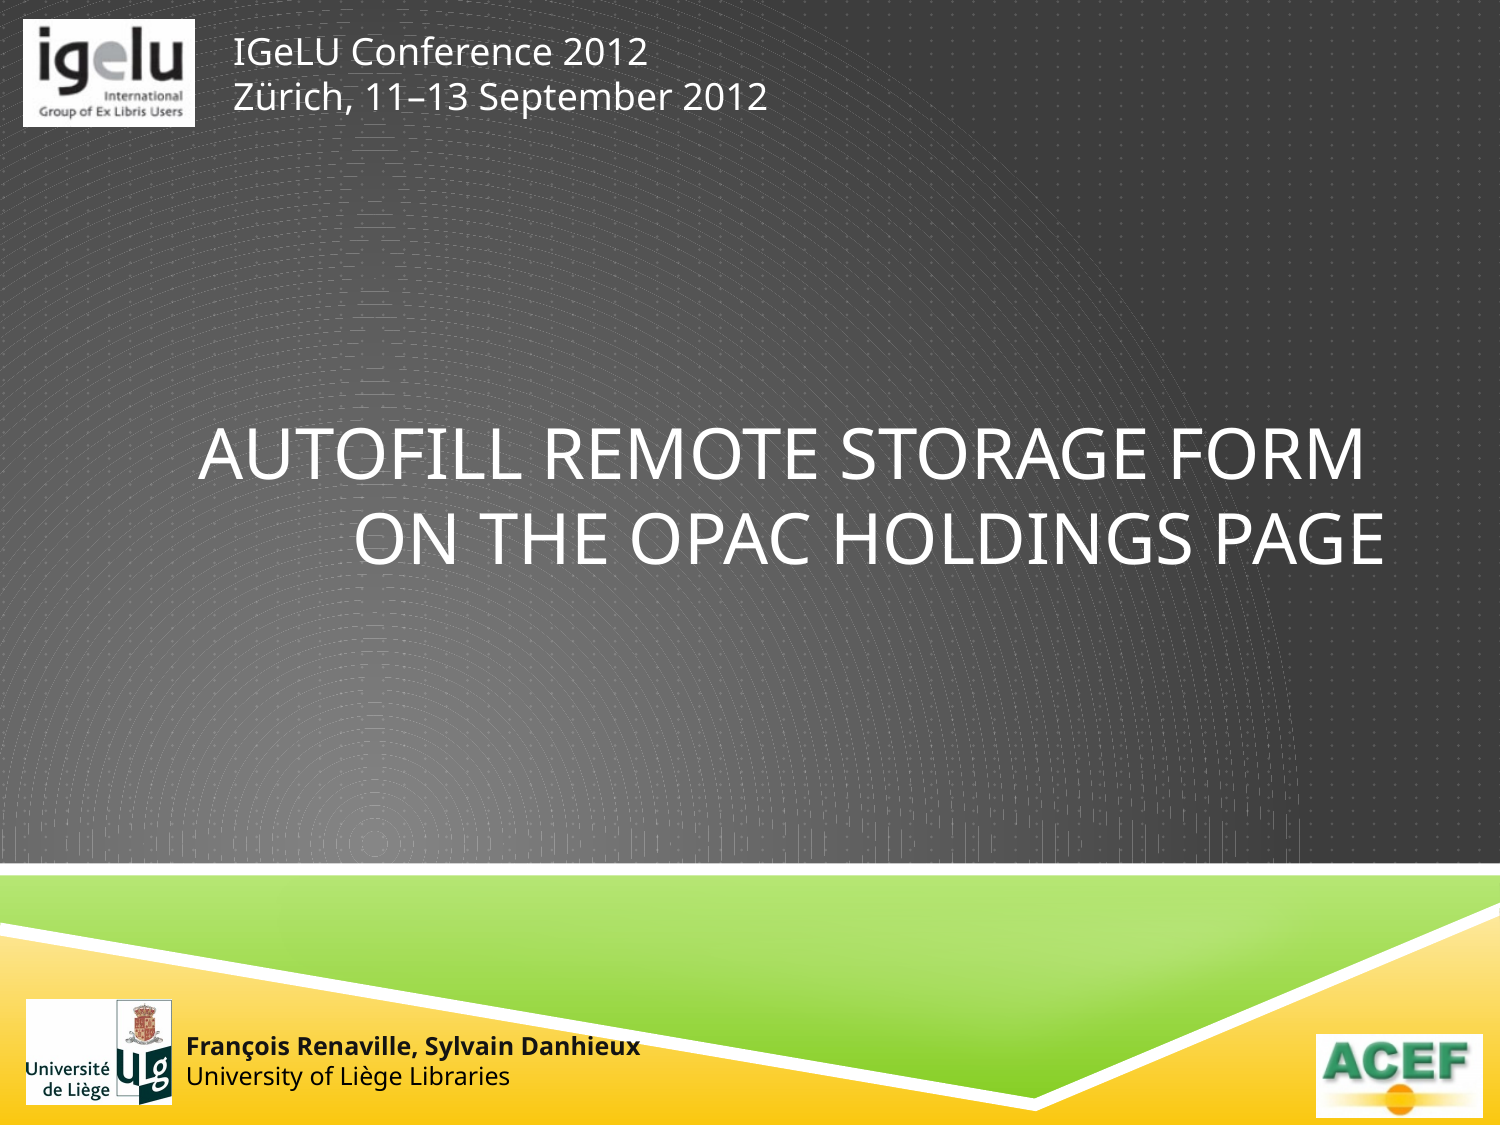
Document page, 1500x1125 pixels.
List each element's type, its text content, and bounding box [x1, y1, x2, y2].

title Autofill remote storage form on the OPAC holdings page [194, 255, 1388, 587]
text_box IGeLU Conference 2012 Zürich, 11–13 September 2012 [218, 20, 928, 126]
picture [1316, 1034, 1483, 1118]
picture [23, 18, 195, 127]
picture [26, 999, 172, 1106]
text_box François Renaville, Sylvain Danhieux University of Liège Libraries [178, 1023, 1010, 1098]
